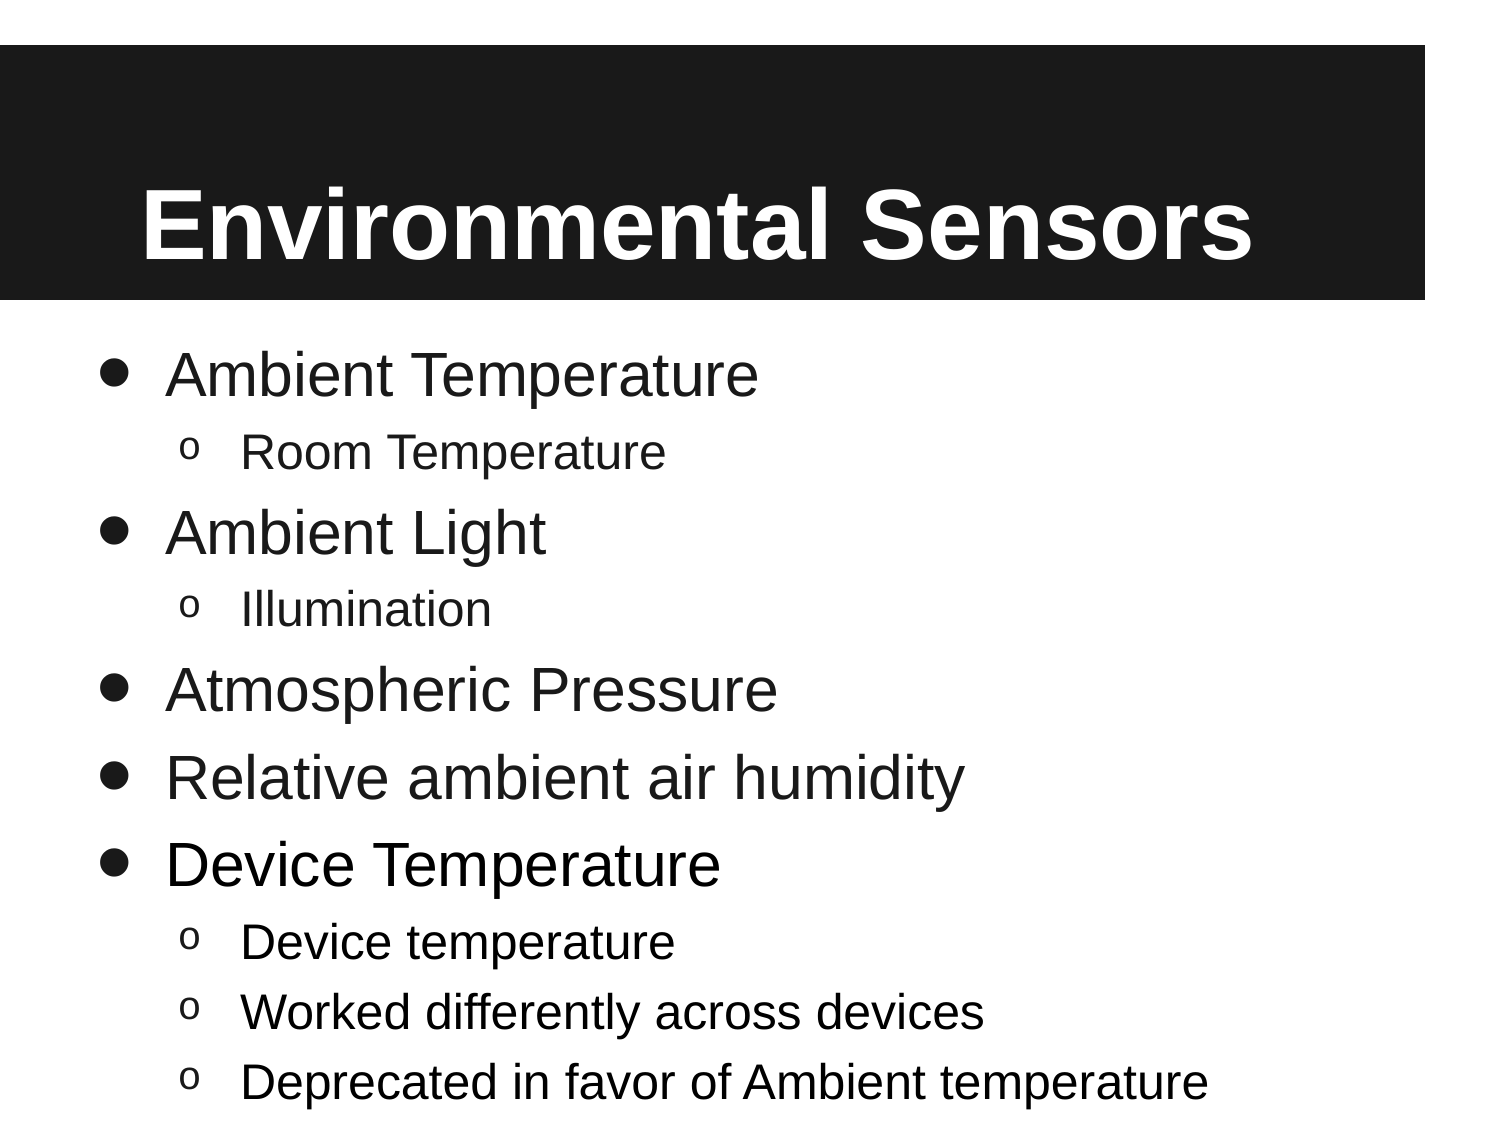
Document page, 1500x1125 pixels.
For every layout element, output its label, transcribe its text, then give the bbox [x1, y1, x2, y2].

title Environmental Sensors [75, 76, 1425, 295]
list Ambient Temperature Room Temperature Ambient Light Illumination Atmospheric Pressure Relative ambient air humidity Device Temperature Device temperature Worked differently across devices Deprecated in favor of Ambient temperature [75, 319, 1425, 1125]
